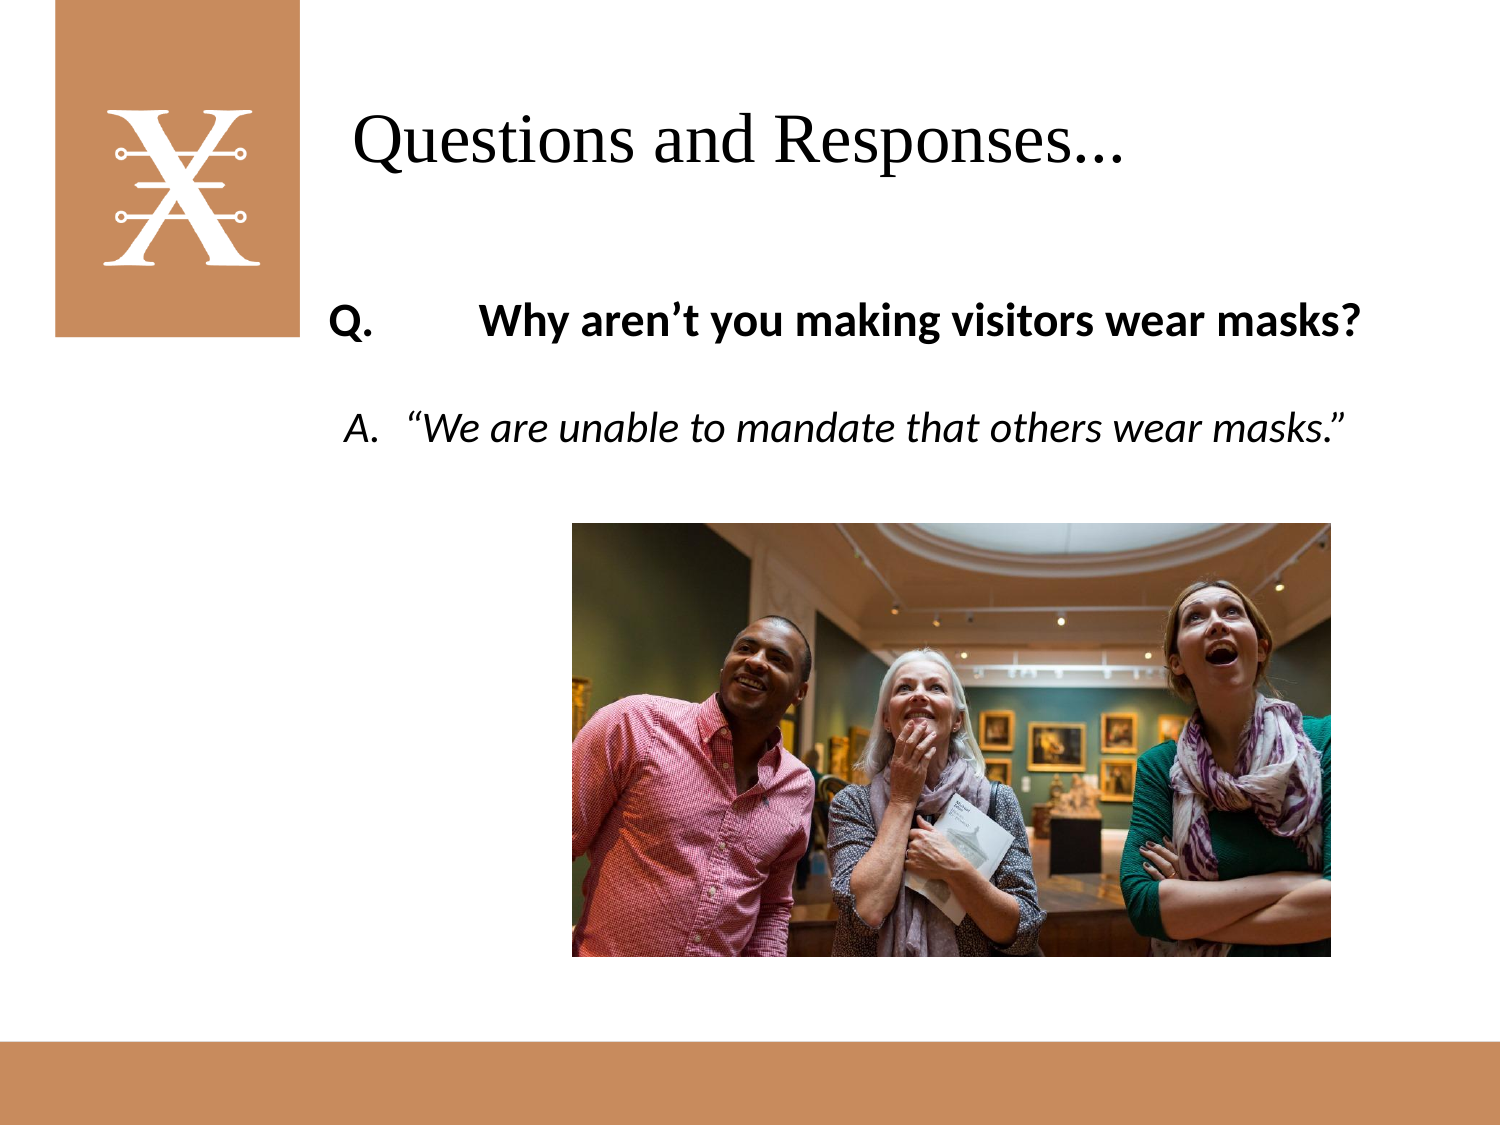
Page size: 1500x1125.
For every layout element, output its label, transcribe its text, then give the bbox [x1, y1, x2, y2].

title Questions and Responses... [337, 30, 1399, 248]
text_box Q. Why aren’t you making visitors wear masks? “We are unable to mandate that others wear masks.” [313, 273, 1434, 957]
picture [0, 0, 1500, 1125]
